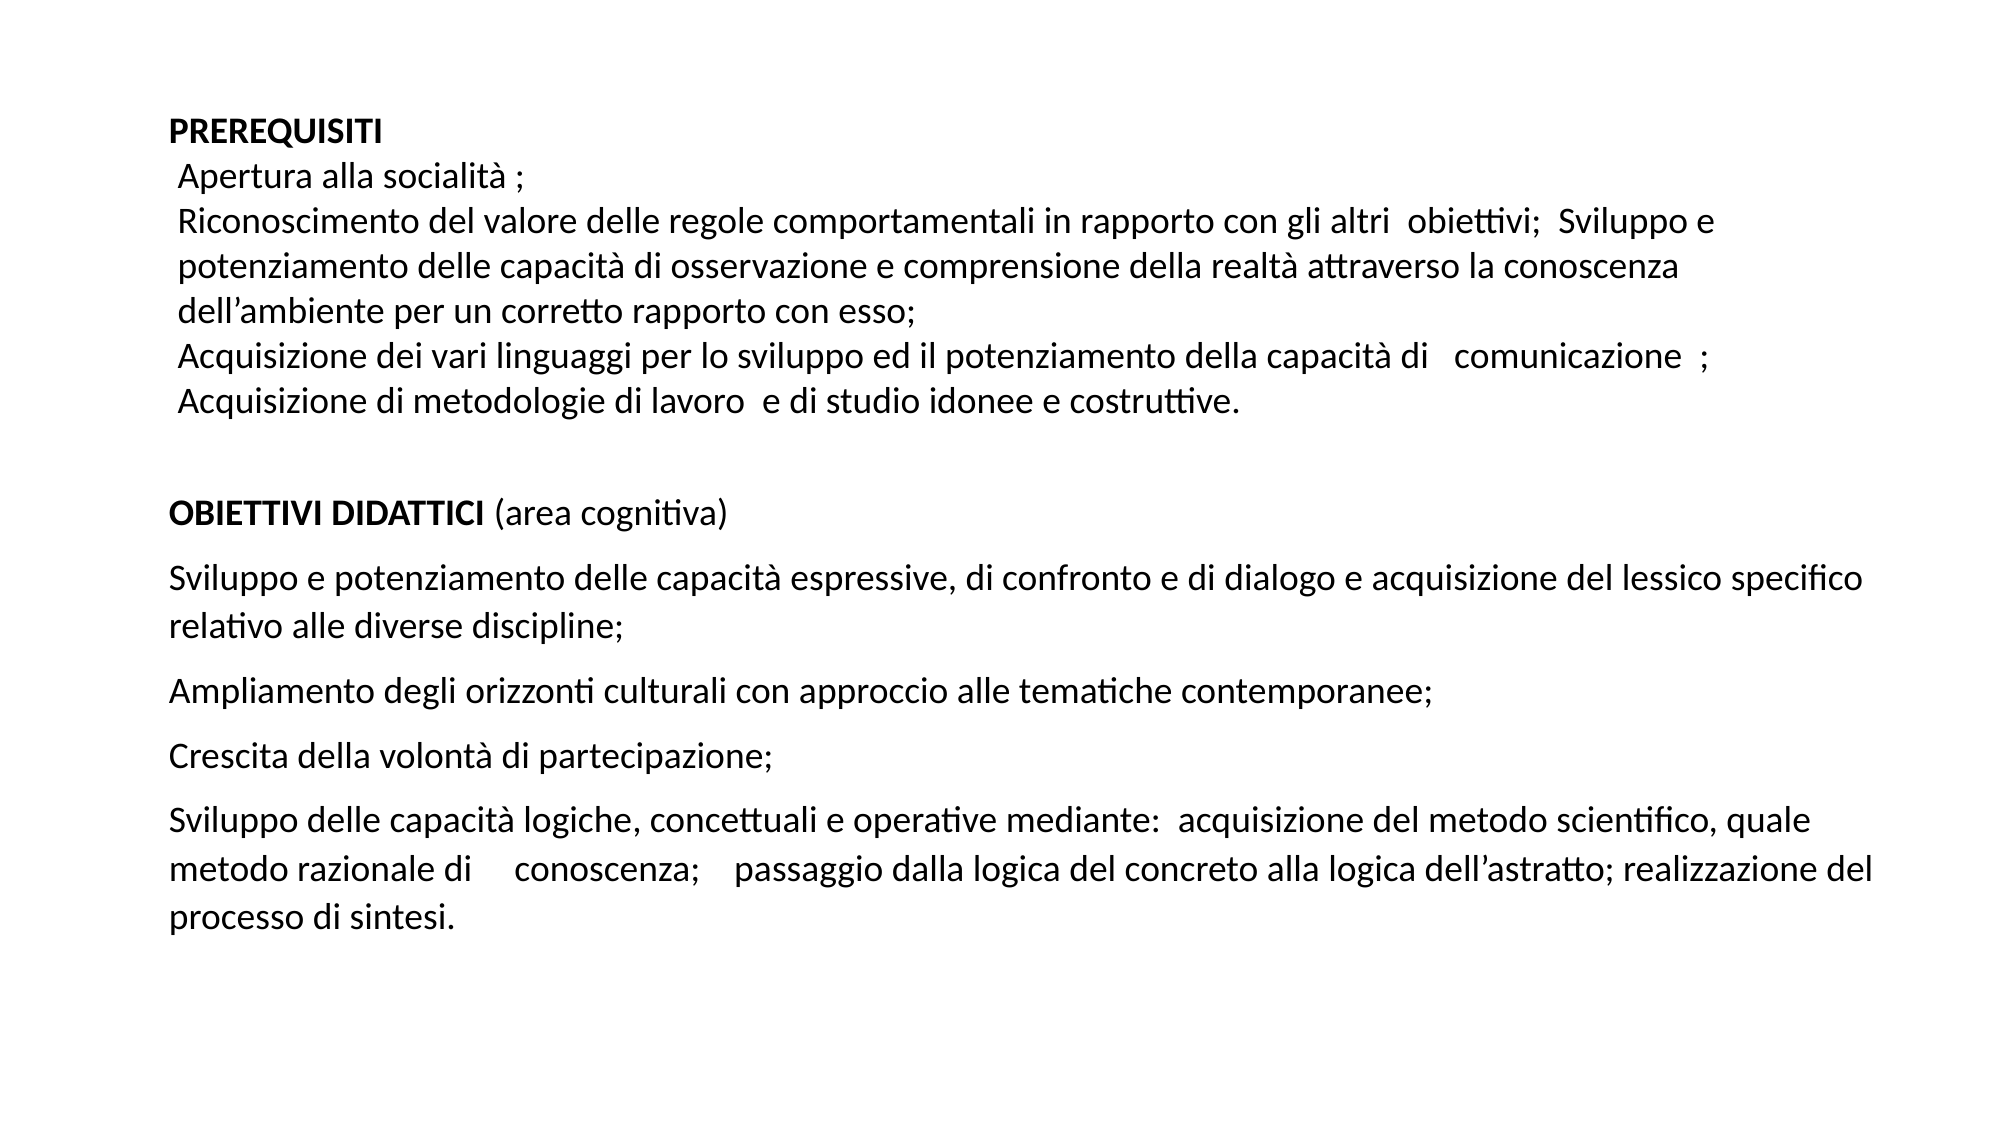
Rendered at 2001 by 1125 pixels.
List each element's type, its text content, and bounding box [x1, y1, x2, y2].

text_box PREREQUISITI Apertura alla socialità ; Riconoscimento del valore delle regole comportamentali in rapporto con gli altri obiettivi; Sviluppo e potenziamento delle capacità di osservazione e comprensione della realtà attraverso la conoscenza dell’ambiente per un corretto rapporto con esso; Acquisizione dei vari linguaggi per lo sviluppo ed il potenziamento della capacità di comunicazione ; Acquisizione di metodologie di lavoro e di studio idonee e costruttive. [154, 98, 1927, 429]
text_box OBIETTIVI DIDATTICI (area cognitiva) Sviluppo e potenziamento delle capacità espressive, di confronto e di dialogo e acquisizione del lessico specifico relativo alle diverse discipline; Ampliamento degli orizzonti culturali con approccio alle tematiche contemporanee; Crescita della volontà di partecipazione; Sviluppo delle capacità logiche, concettuali e operative mediante: acquisizione del metodo scientifico, quale metodo razionale di conoscenza; passaggio dalla logica del concreto alla logica dell’astratto; realizzazione del processo di sintesi. [154, 477, 1944, 944]
